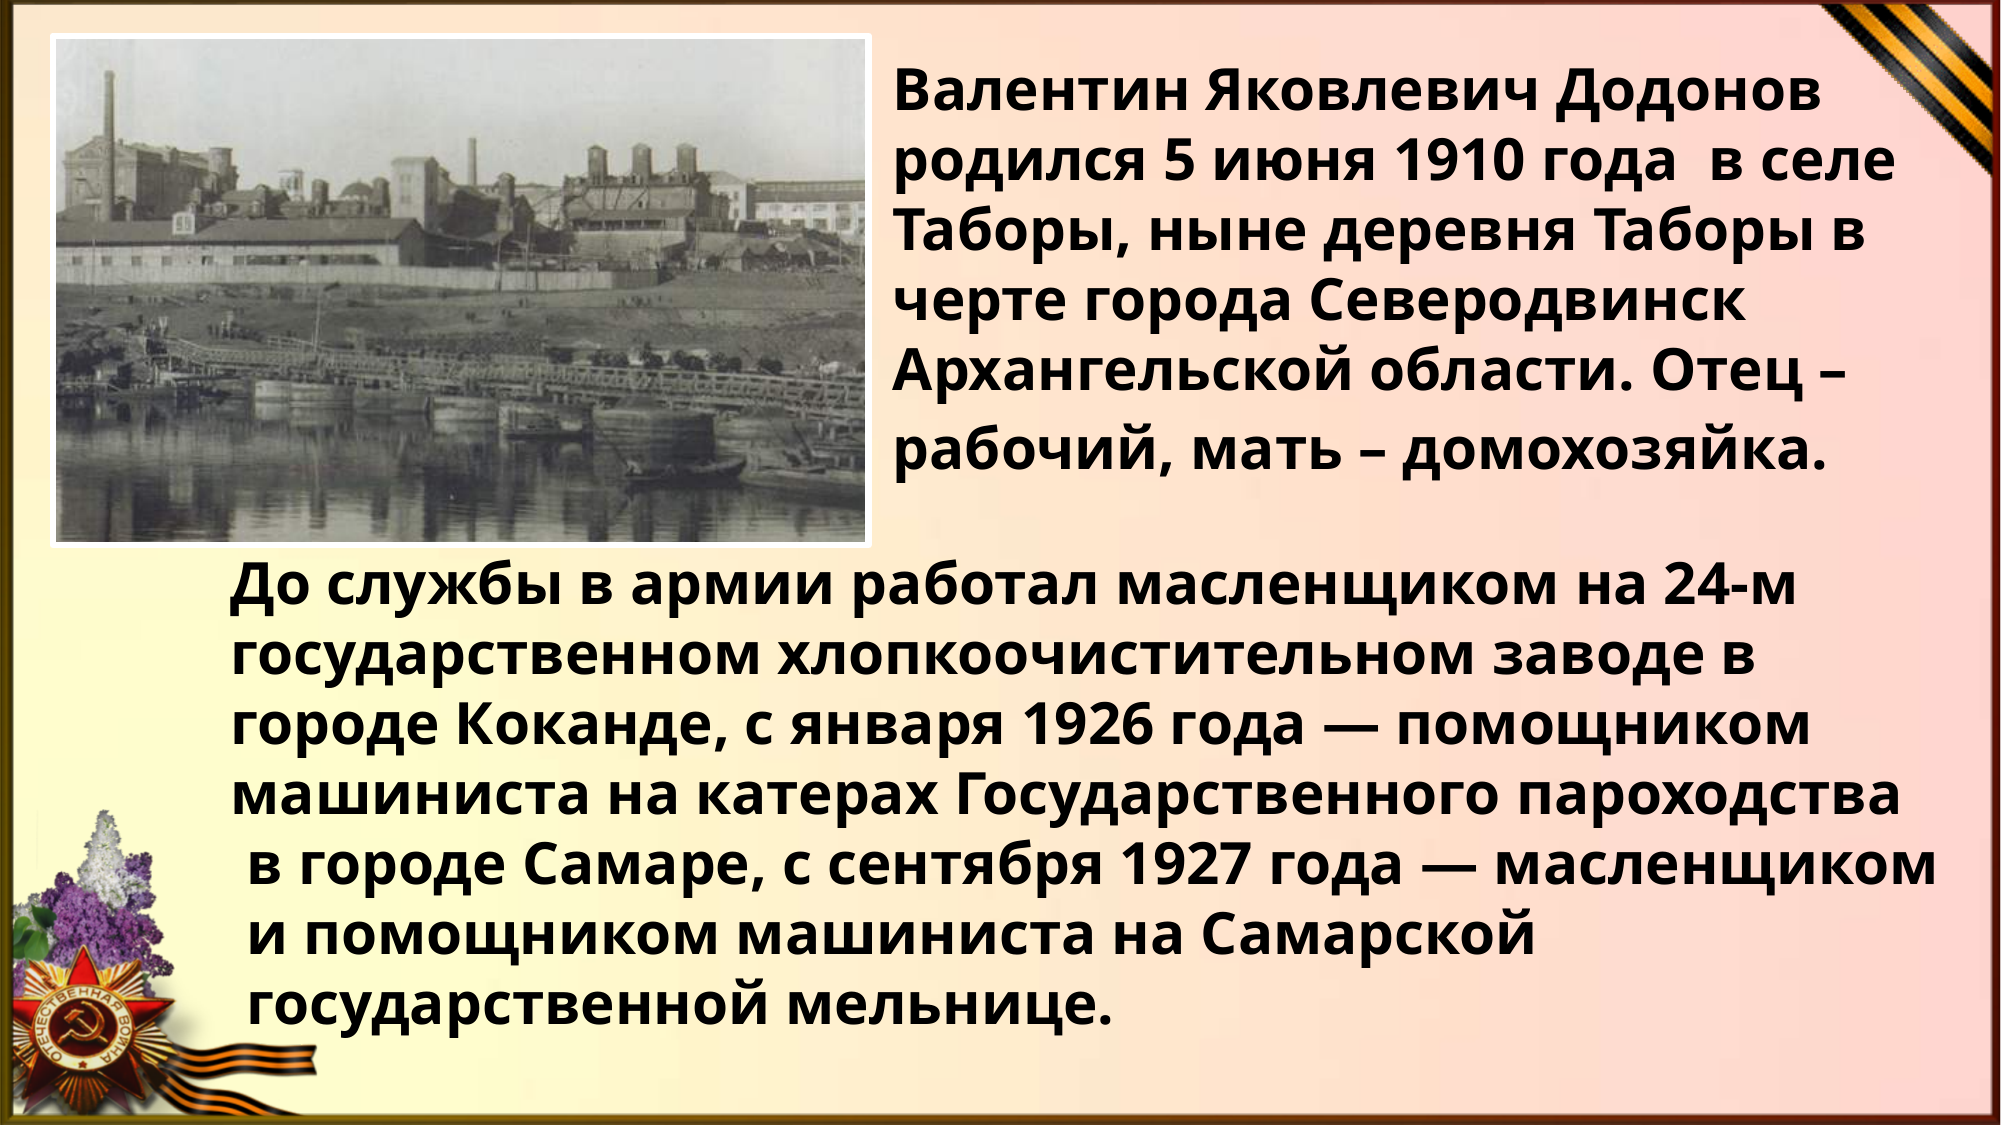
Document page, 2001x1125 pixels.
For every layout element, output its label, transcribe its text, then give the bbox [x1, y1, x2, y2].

text_box До службы в армии работал масленщиком на 24-м государственном хлопкоочистительном заводе в городе Коканде, с января 1926 года — помощником машиниста на катерах Государственного пароходства в городе Самаре, с сентября 1927 года — масленщиком и помощником машиниста на Самарской государственной мельнице. [215, 538, 2000, 1044]
picture [0, 0, 2001, 1125]
text_box Валентин Яковлевич Додонов родился 5 июня 1910 года в селе Таборы, ныне деревня Таборы в черте города Северодвинск Архангельской области. Отец – рабочий, мать – домохозяйка. [878, 45, 2000, 490]
